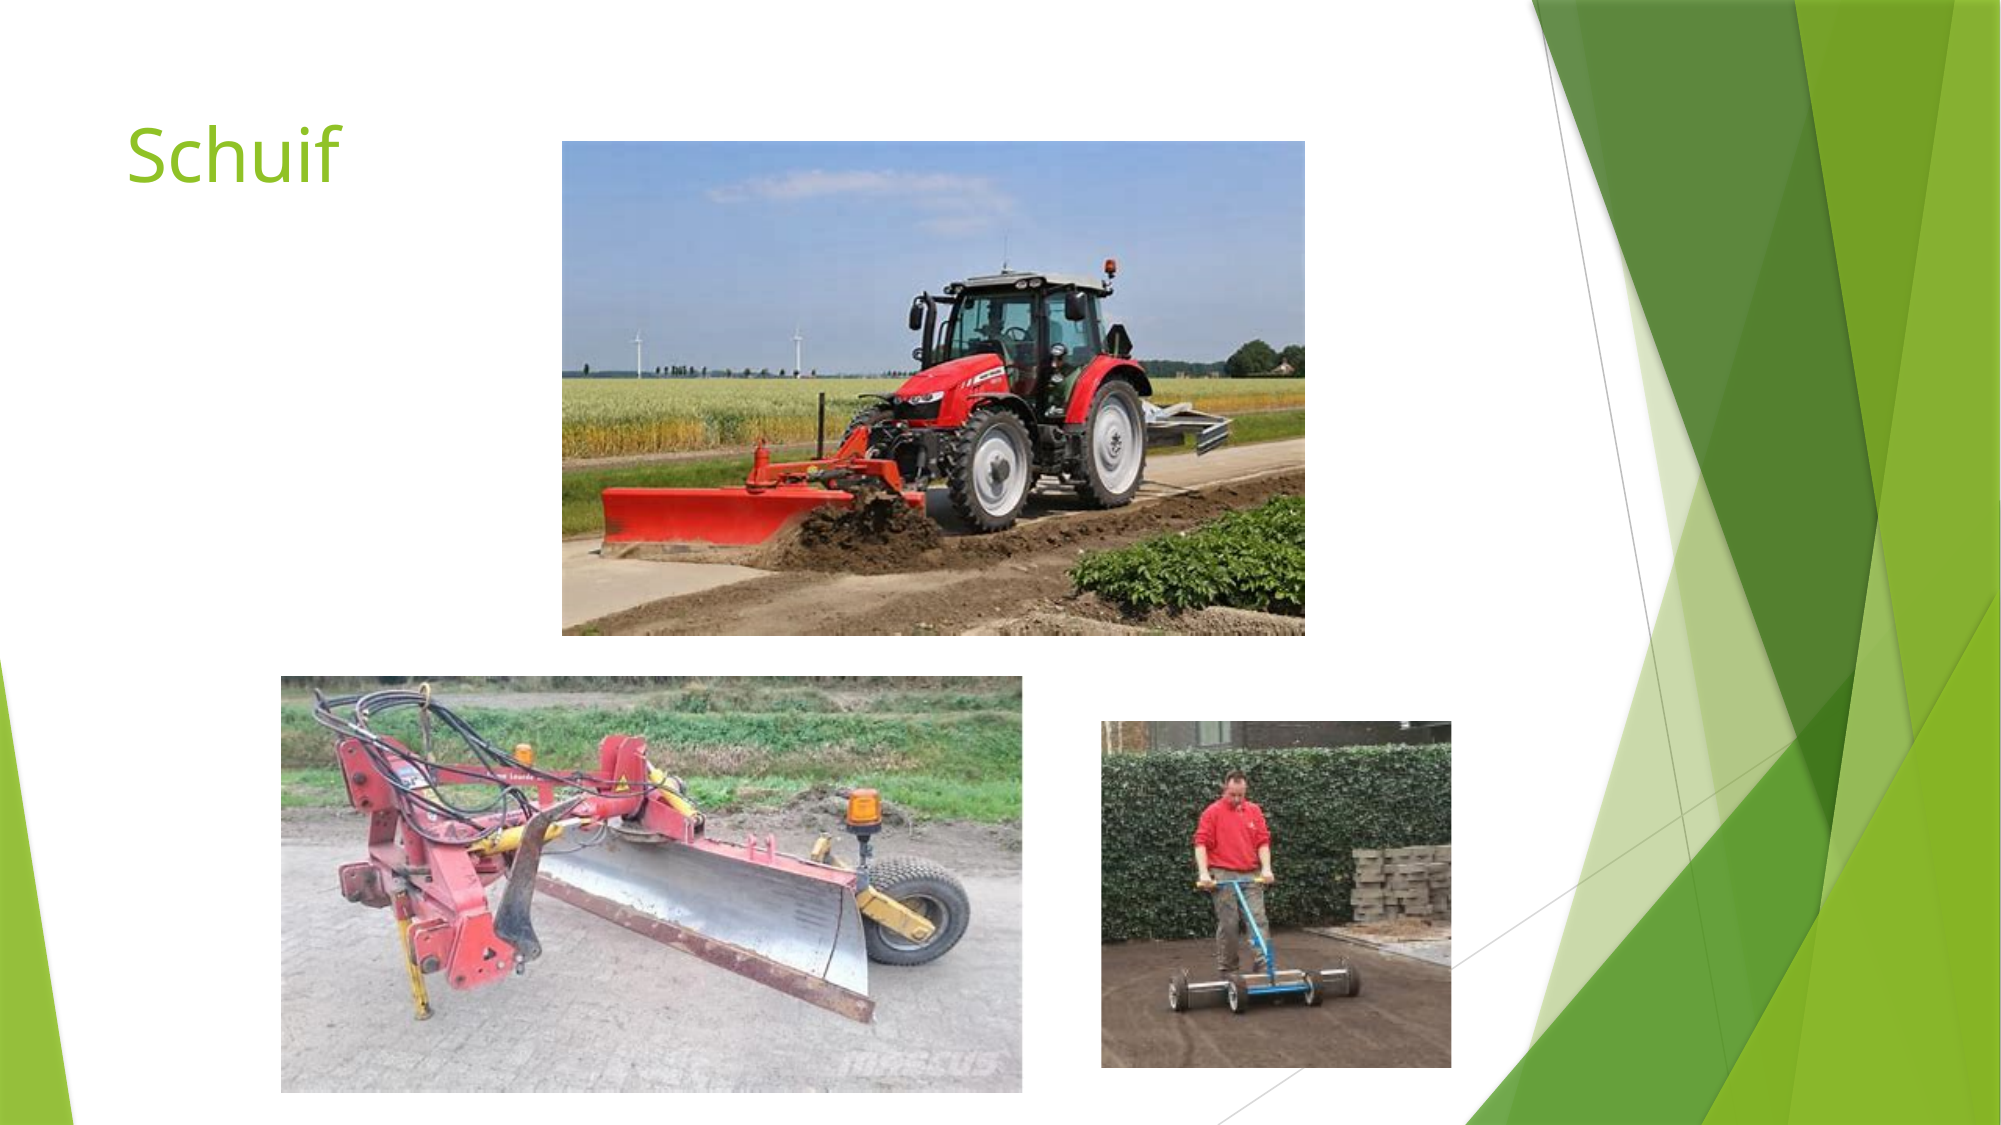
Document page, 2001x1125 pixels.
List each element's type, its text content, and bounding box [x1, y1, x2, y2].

picture [1100, 720, 1452, 1068]
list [561, 141, 1305, 636]
title Schuif [111, 99, 1522, 317]
picture [281, 676, 1025, 1094]
